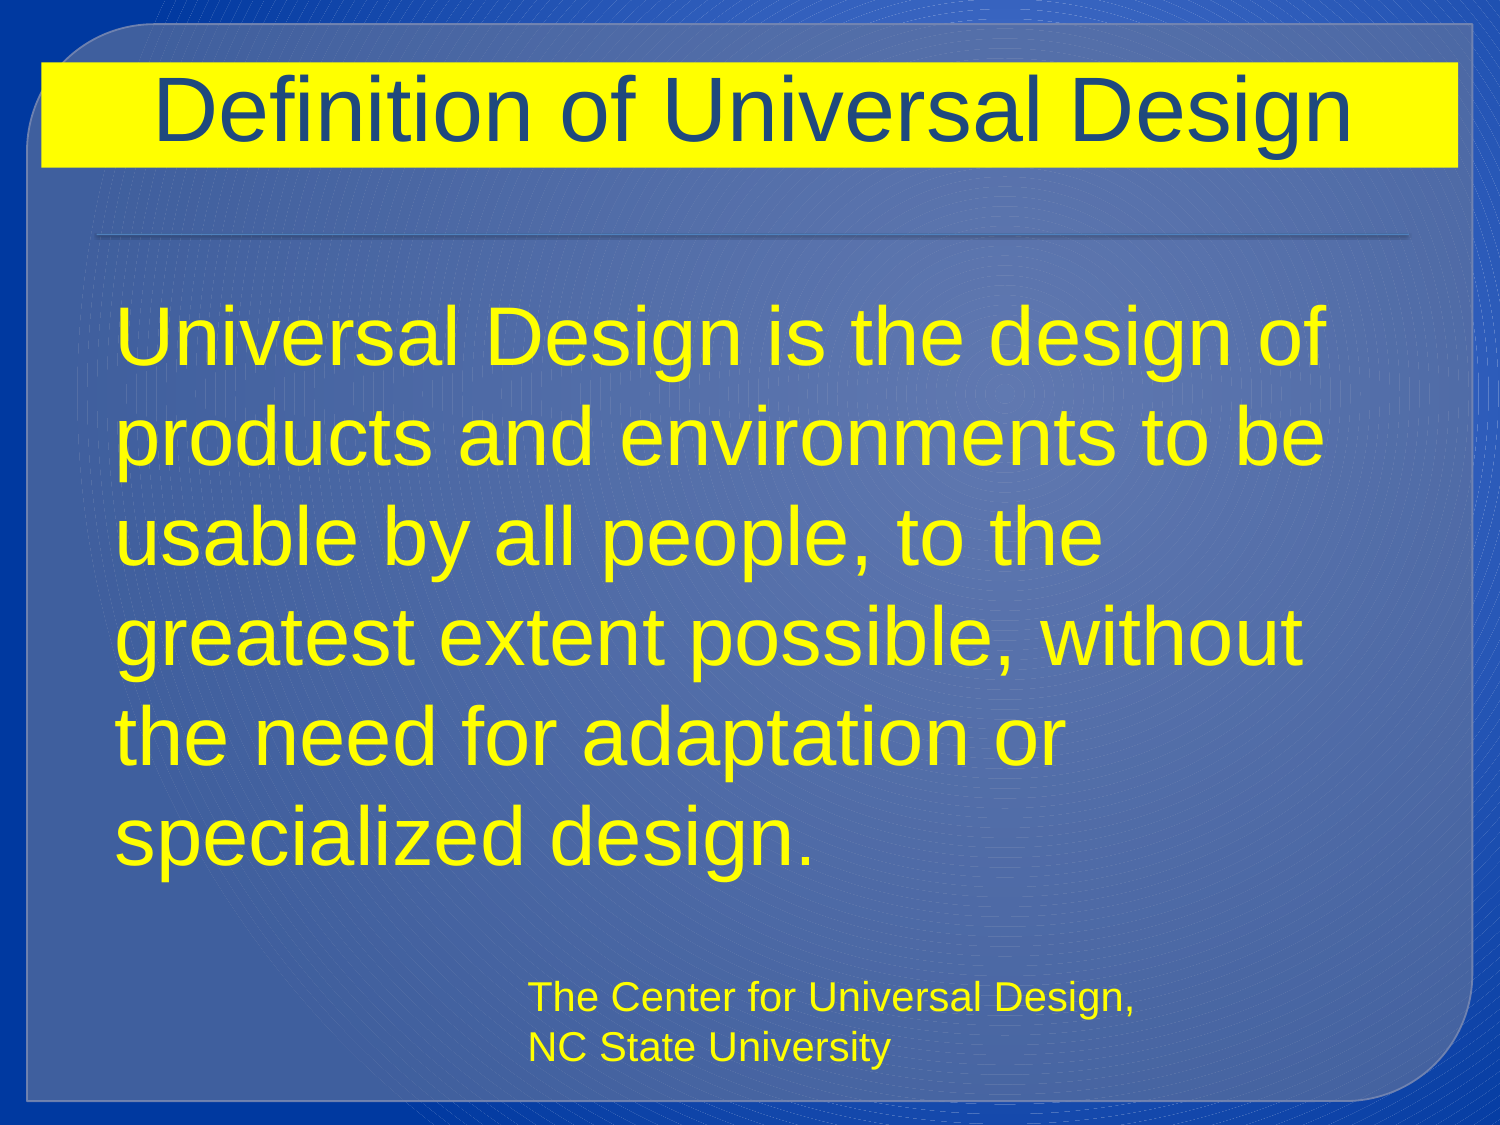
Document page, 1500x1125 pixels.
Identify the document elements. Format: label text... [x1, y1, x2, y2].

text_box The Center for Universal Design, NC State University [512, 962, 1438, 1078]
title Definition of Universal Design [41, 62, 1459, 168]
text_box Universal Design is the design of products and environments to be usable by all people, to the greatest extent possible, without the need for adaptation or specialized design. [99, 274, 1388, 890]
